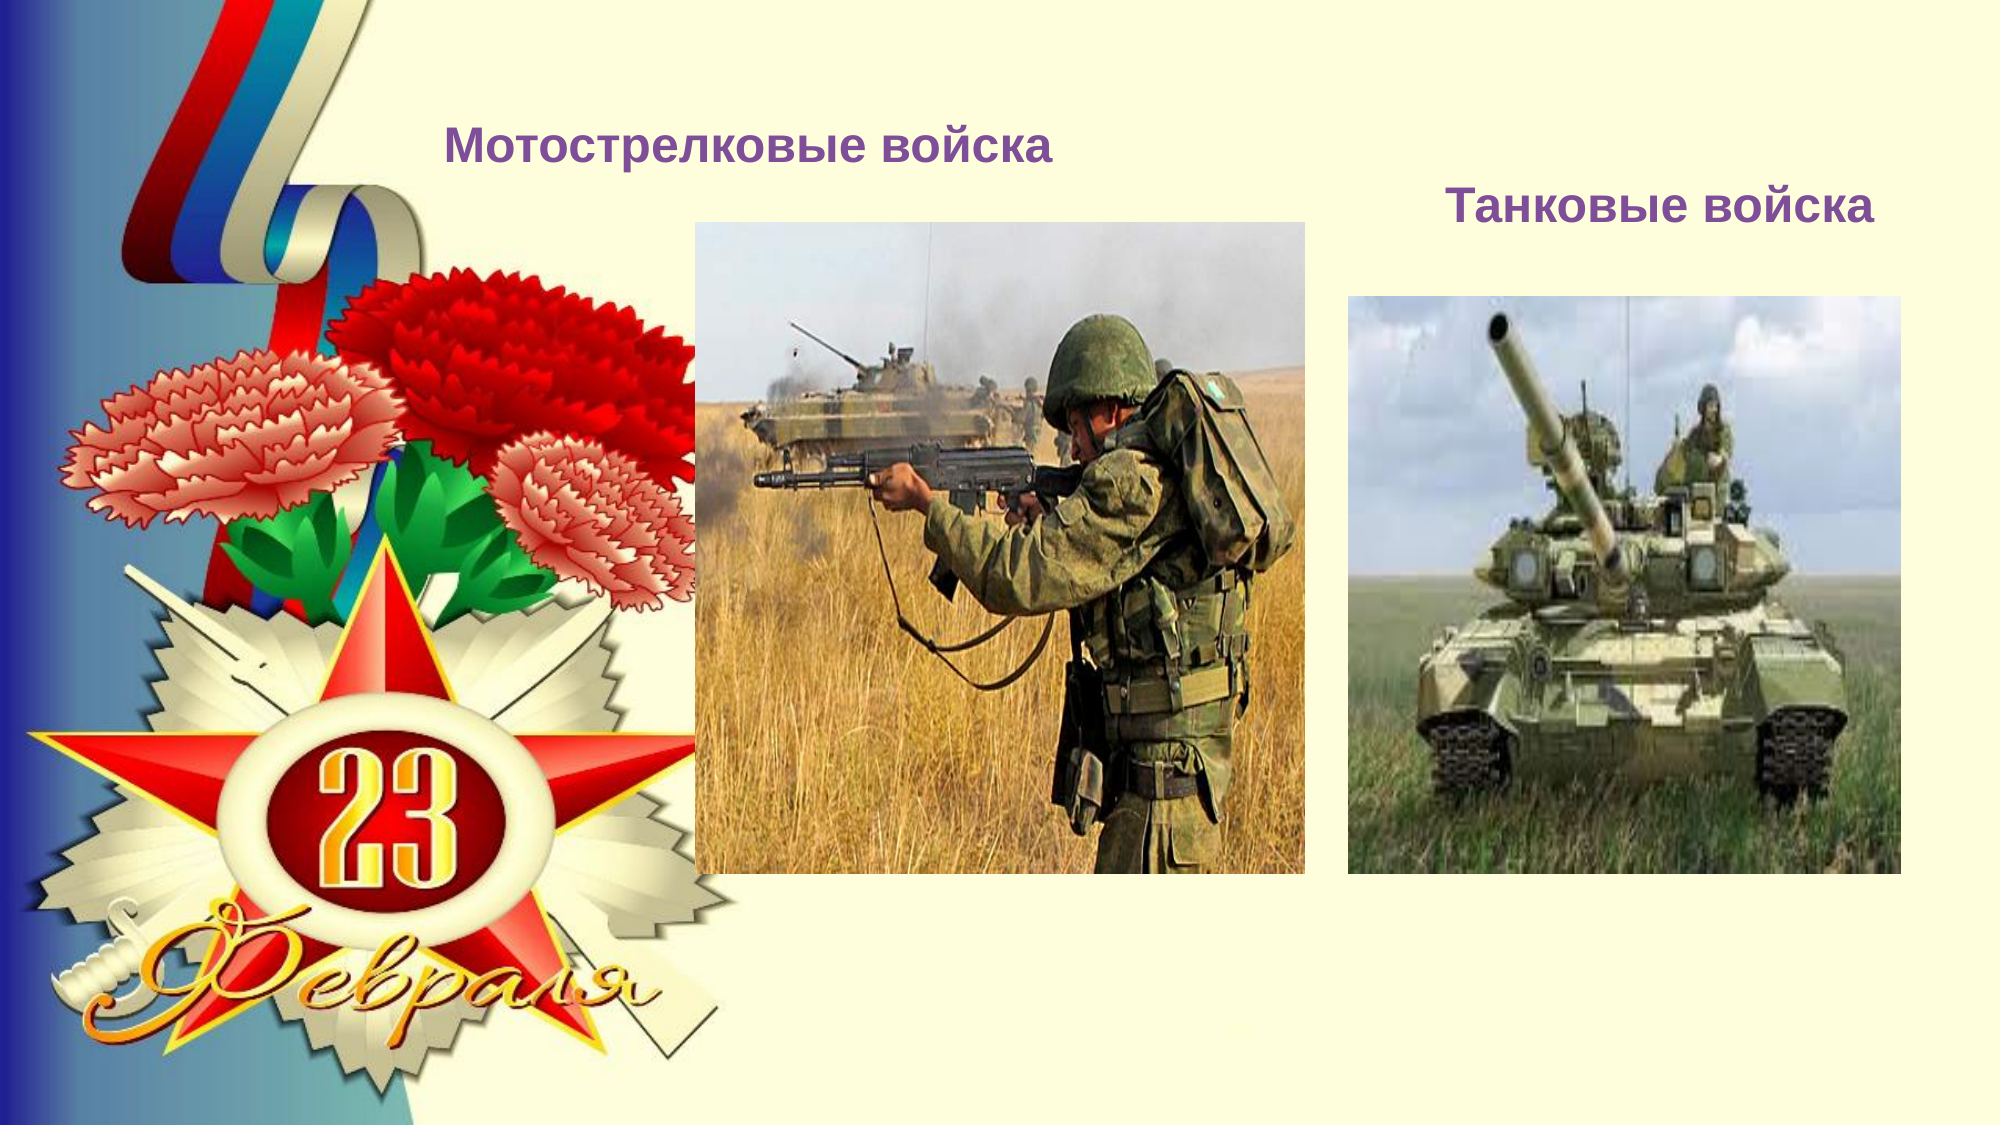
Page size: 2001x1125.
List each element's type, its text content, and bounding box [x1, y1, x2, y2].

picture [0, 0, 2001, 1125]
title Мотострелковые войска Танковые войска [68, 97, 1932, 223]
